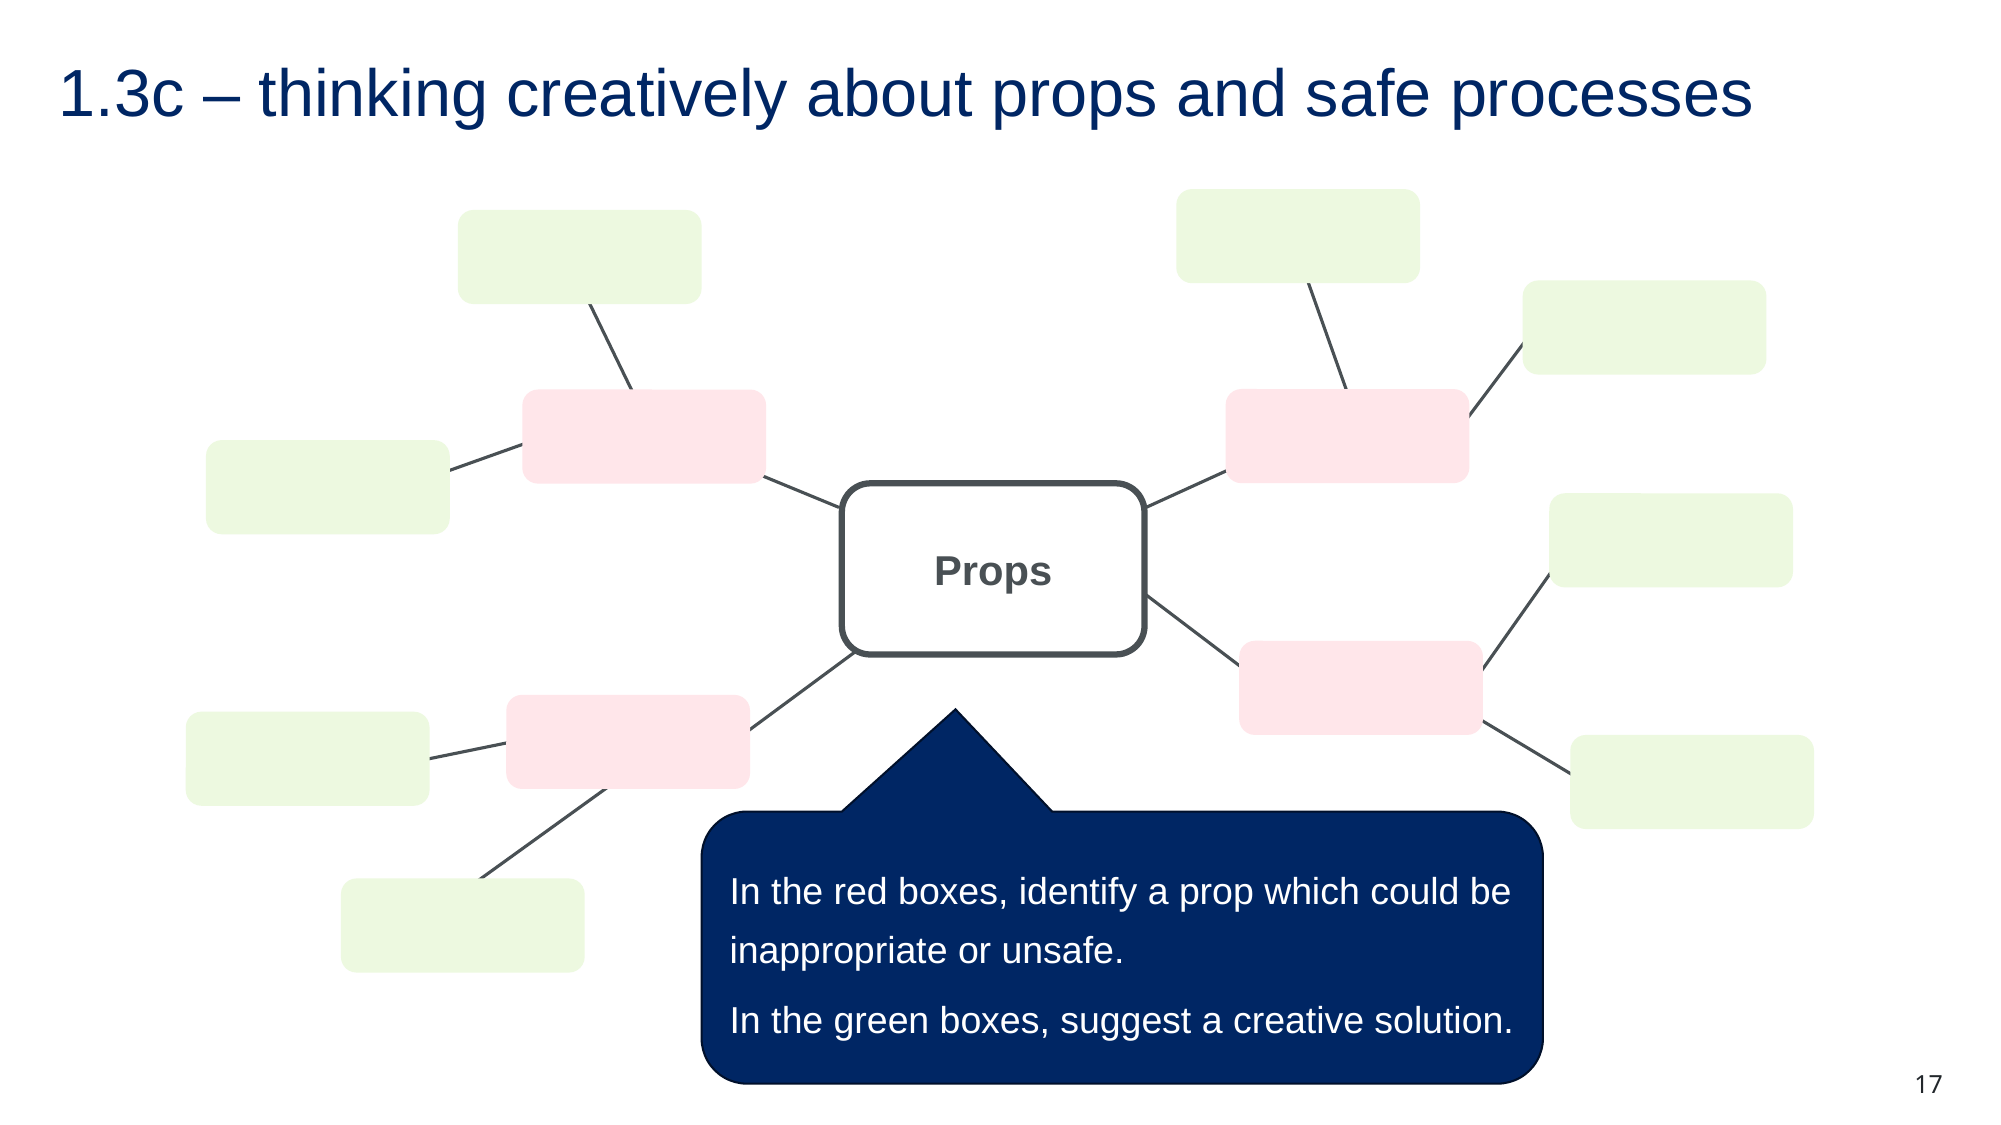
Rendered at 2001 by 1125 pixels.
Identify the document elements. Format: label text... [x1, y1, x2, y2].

text_box In the red boxes, identify a prop which could be inappropriate or unsafe. In the green boxes, suggest a creative solution. [700, 973, 1544, 1085]
title 1.3c – thinking creatively about props and safe processes [59, 59, 1943, 149]
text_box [185, 189, 1815, 973]
slide_number 17 [1824, 1068, 1943, 1099]
